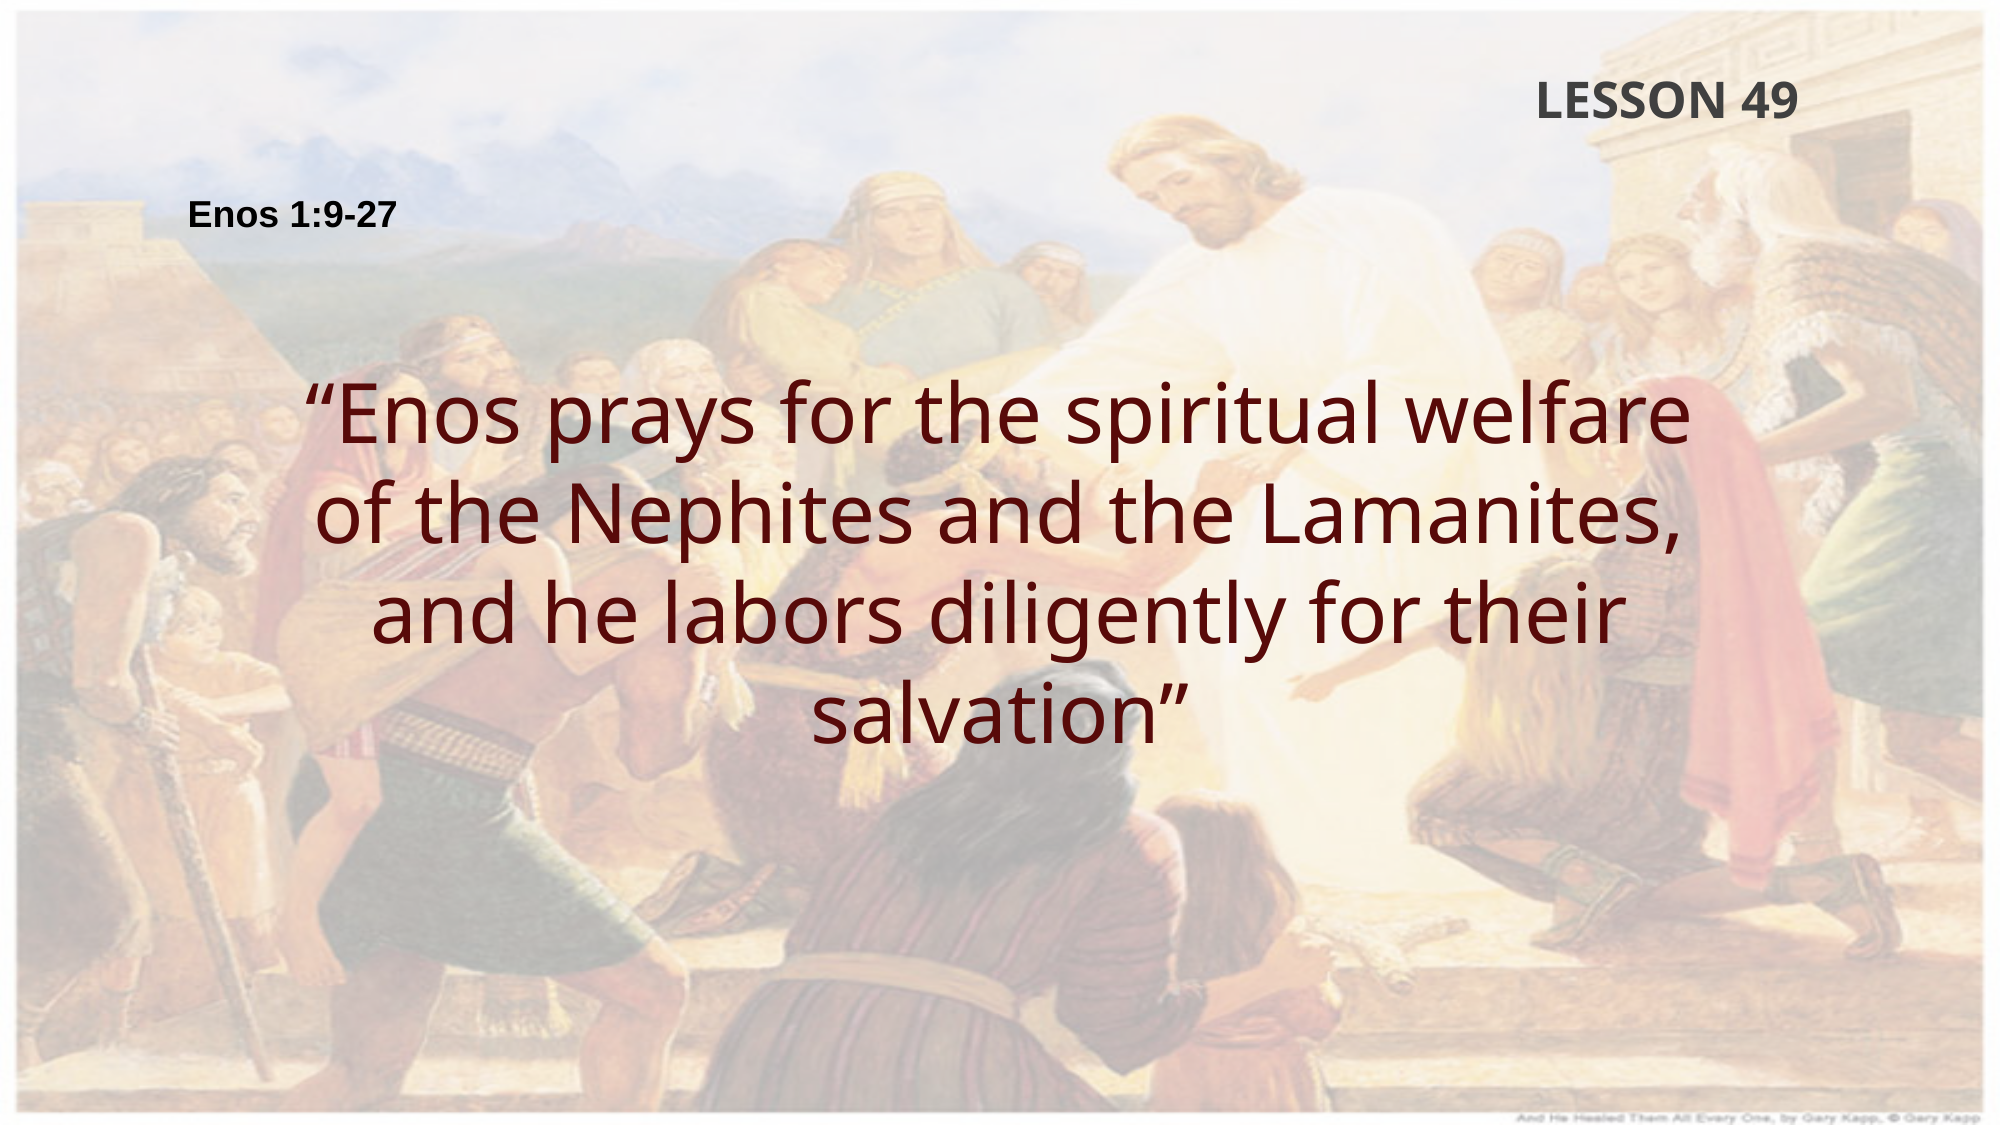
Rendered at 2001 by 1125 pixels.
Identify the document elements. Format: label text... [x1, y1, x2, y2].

text_box “Enos prays for the spiritual welfare of the Nephites and the Lamanites, and he labors diligently for their salvation” [249, 352, 1750, 768]
text_box Enos 1:9-27 [173, 182, 413, 243]
text_box LESSON 49 [1519, 60, 1829, 183]
